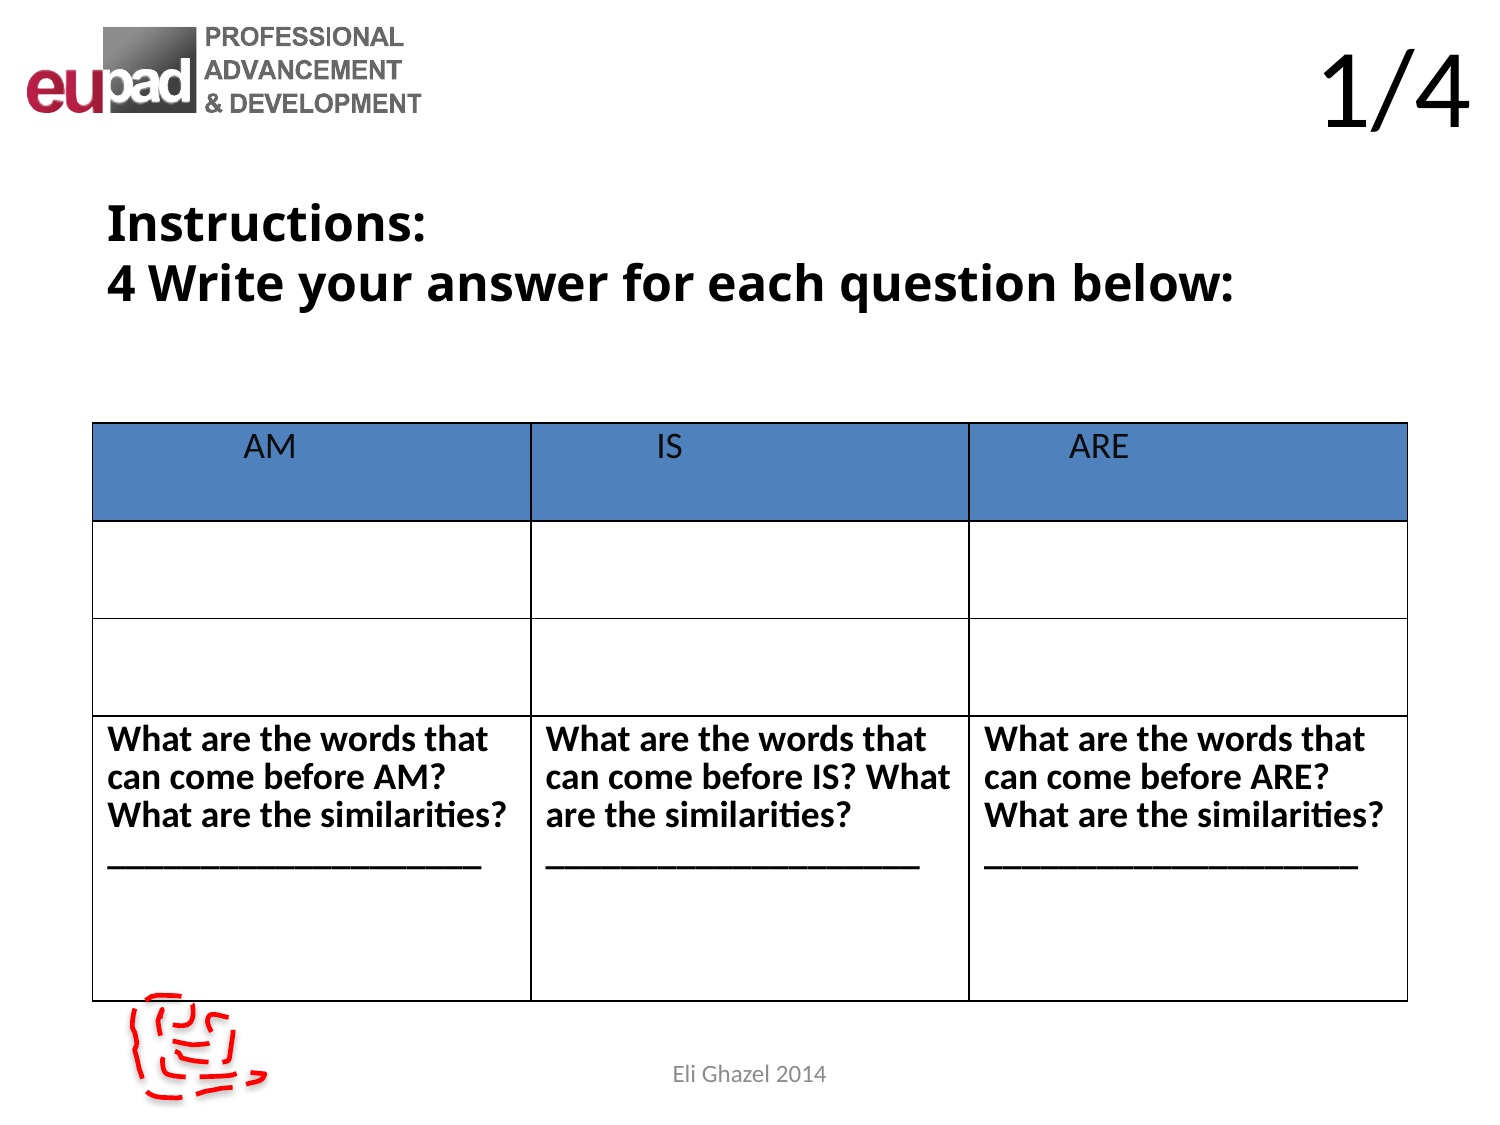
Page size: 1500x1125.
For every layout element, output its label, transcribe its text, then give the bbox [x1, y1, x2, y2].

table_cell [970, 619, 1407, 715]
table_cell What are the words that can come before AM? What are the similarities? ____________________ [93, 717, 530, 1000]
table_header ARE [970, 424, 1407, 520]
text_box 1/4 [1299, 7, 1500, 158]
table_cell What are the words that can come before IS? What are the similarities? ____________________ [532, 717, 968, 1000]
table_cell What are the words that can come before ARE? What are the similarities? ____________________ [970, 717, 1407, 1000]
table_cell [532, 522, 968, 618]
table_cell [532, 619, 968, 715]
table_header IS [532, 424, 968, 520]
text_box [131, 994, 266, 1099]
table_cell [93, 619, 530, 715]
table_cell [93, 522, 530, 618]
picture [26, 25, 422, 114]
text_box Instructions: 4 Write your answer for each question below: [92, 184, 1408, 320]
table_header AM [93, 424, 530, 520]
table_cell [970, 522, 1407, 618]
footer Eli Ghazel 2014 [512, 1042, 988, 1103]
